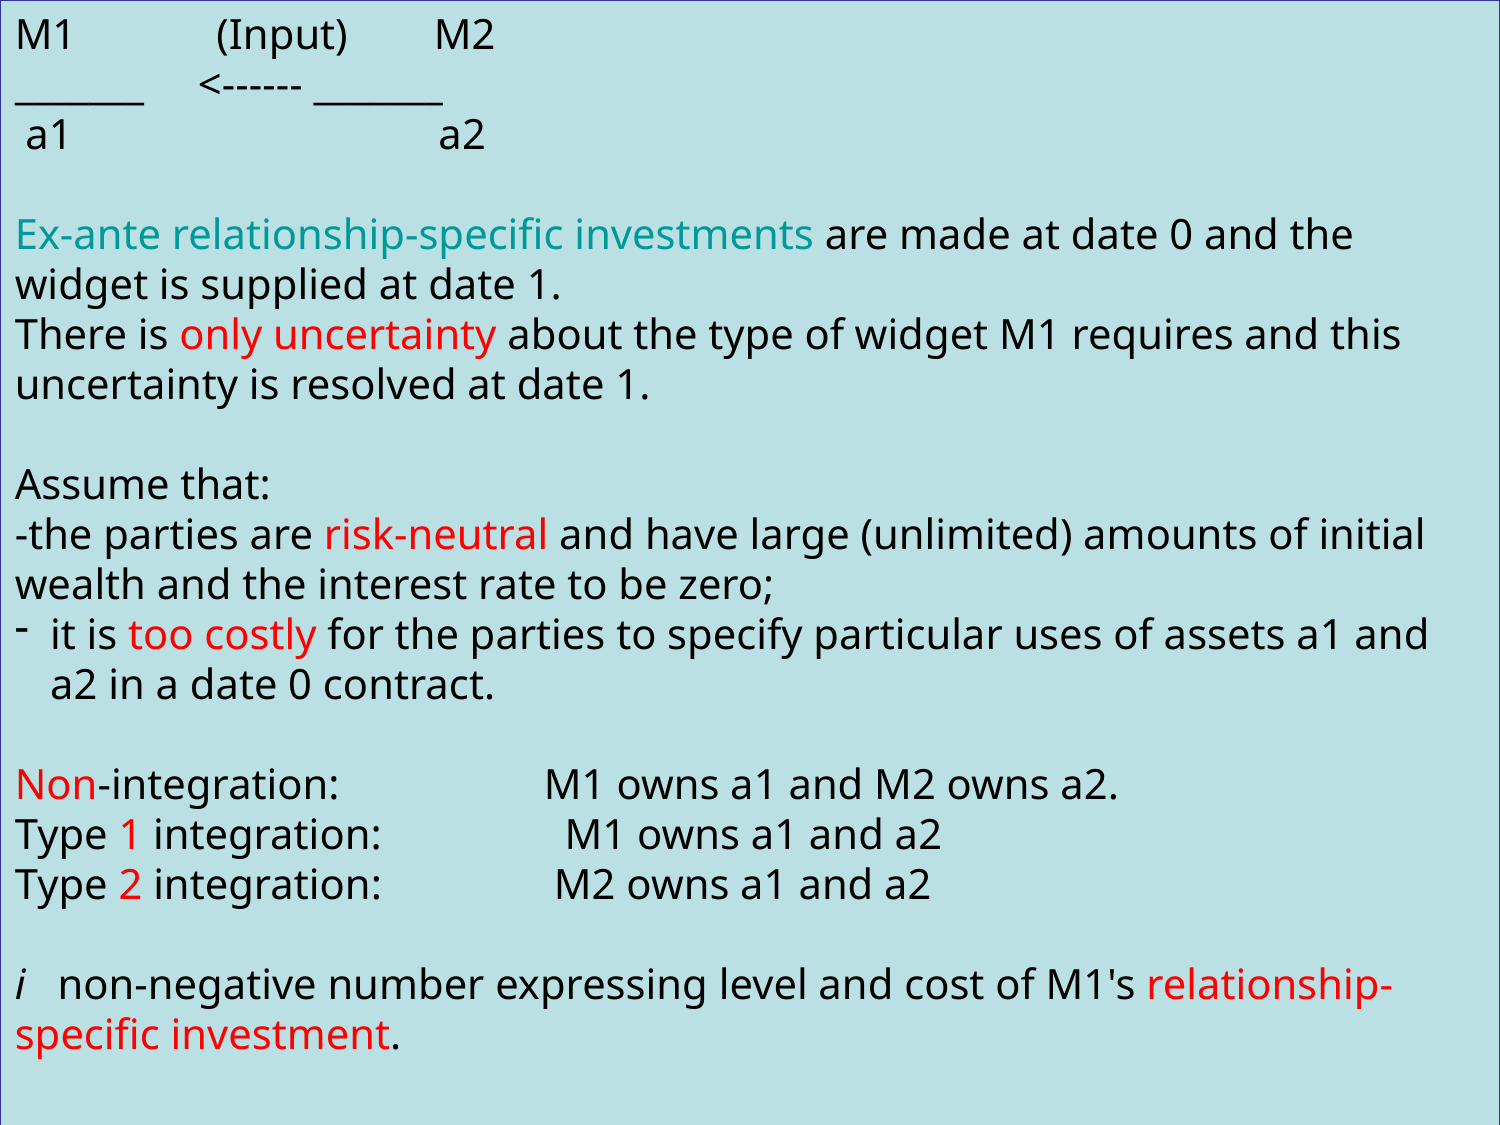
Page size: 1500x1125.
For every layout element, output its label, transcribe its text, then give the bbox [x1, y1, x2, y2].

text_box M1 (Input) M2 _______ <------ _______ a1 a2 Ex-ante relationship-specific investments are made at date 0 and the widget is supplied at date 1. There is only uncertainty about the type of widget M1 requires and this uncertainty is resolved at date 1. Assume that: -the parties are risk-neutral and have large (unlimited) amounts of initial wealth and the interest rate to be zero; it is too costly for the parties to specify particular uses of assets a1 and a2 in a date 0 contract. Non-integration: M1 owns a1 and M2 owns a2. Type 1 integration: M1 owns a1 and a2 Type 2 integration: M2 owns a1 and a2 i non-negative number expressing level and cost of M1's relationship-specific investment. [0, 0, 1500, 1125]
